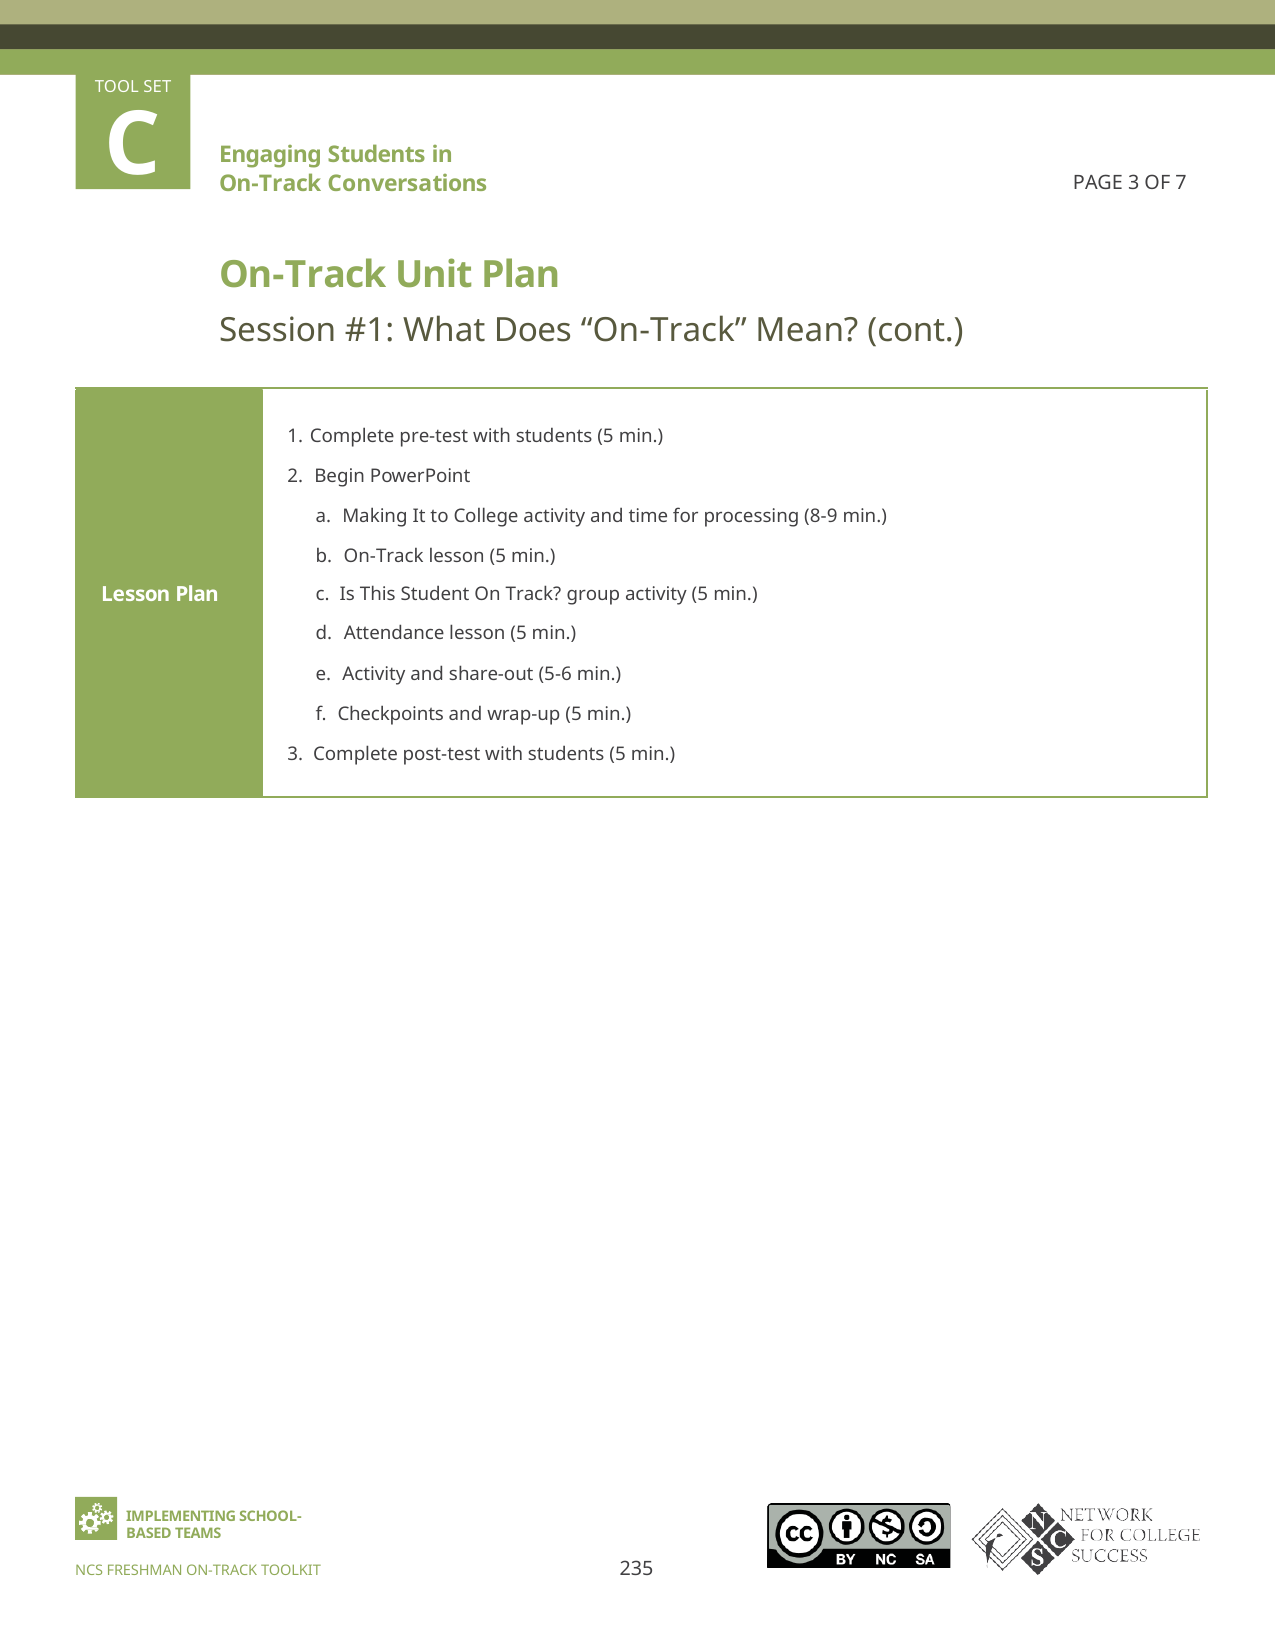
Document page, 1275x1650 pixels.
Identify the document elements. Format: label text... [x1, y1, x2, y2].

text_box Engaging Students in On-Track Conversations [217, 137, 497, 196]
text_box NCS FRESHMAN ON-TRACK TOOLKIT [73, 1560, 356, 1579]
text_box [0, 50, 1275, 75]
text_box [79, 1512, 101, 1534]
text_box [75, 1496, 118, 1540]
text_box Attendance lesson (5 min.) Activity and share-out (5-6 min.) Checkpoints and wrap-up (5 min.) 3. Complete post-test with students (5 min.) [285, 621, 707, 765]
text_box [77, 389, 262, 796]
text_box [92, 1503, 103, 1513]
text_box c. Is This Student On Track? group activity (5 min.) [313, 581, 794, 605]
text_box Complete pre-test with students (5 min.) Begin PowerPoint Making It to College activity and time for processing (8-9 min.) On-Track lesson (5 min.) [285, 423, 929, 567]
text_box TOOL SET C [87, 83, 179, 192]
text_box IMPLEMENTING SCHOOL-BASED TEAMS [123, 1506, 308, 1542]
text_box [971, 1503, 1200, 1575]
text_box [0, 24, 1275, 50]
text_box [75, 74, 191, 190]
text_box [767, 1503, 951, 1568]
text_box [99, 1510, 114, 1525]
text_box 235 [617, 1556, 658, 1580]
text_box PAGE 3 OF 7 [1070, 170, 1203, 194]
text_box On-Track Unit Plan Session #1: What Does “On-Track” Mean? (cont.) [217, 250, 1031, 349]
text_box [0, 0, 1275, 24]
text_box Lesson Plan [98, 580, 228, 606]
